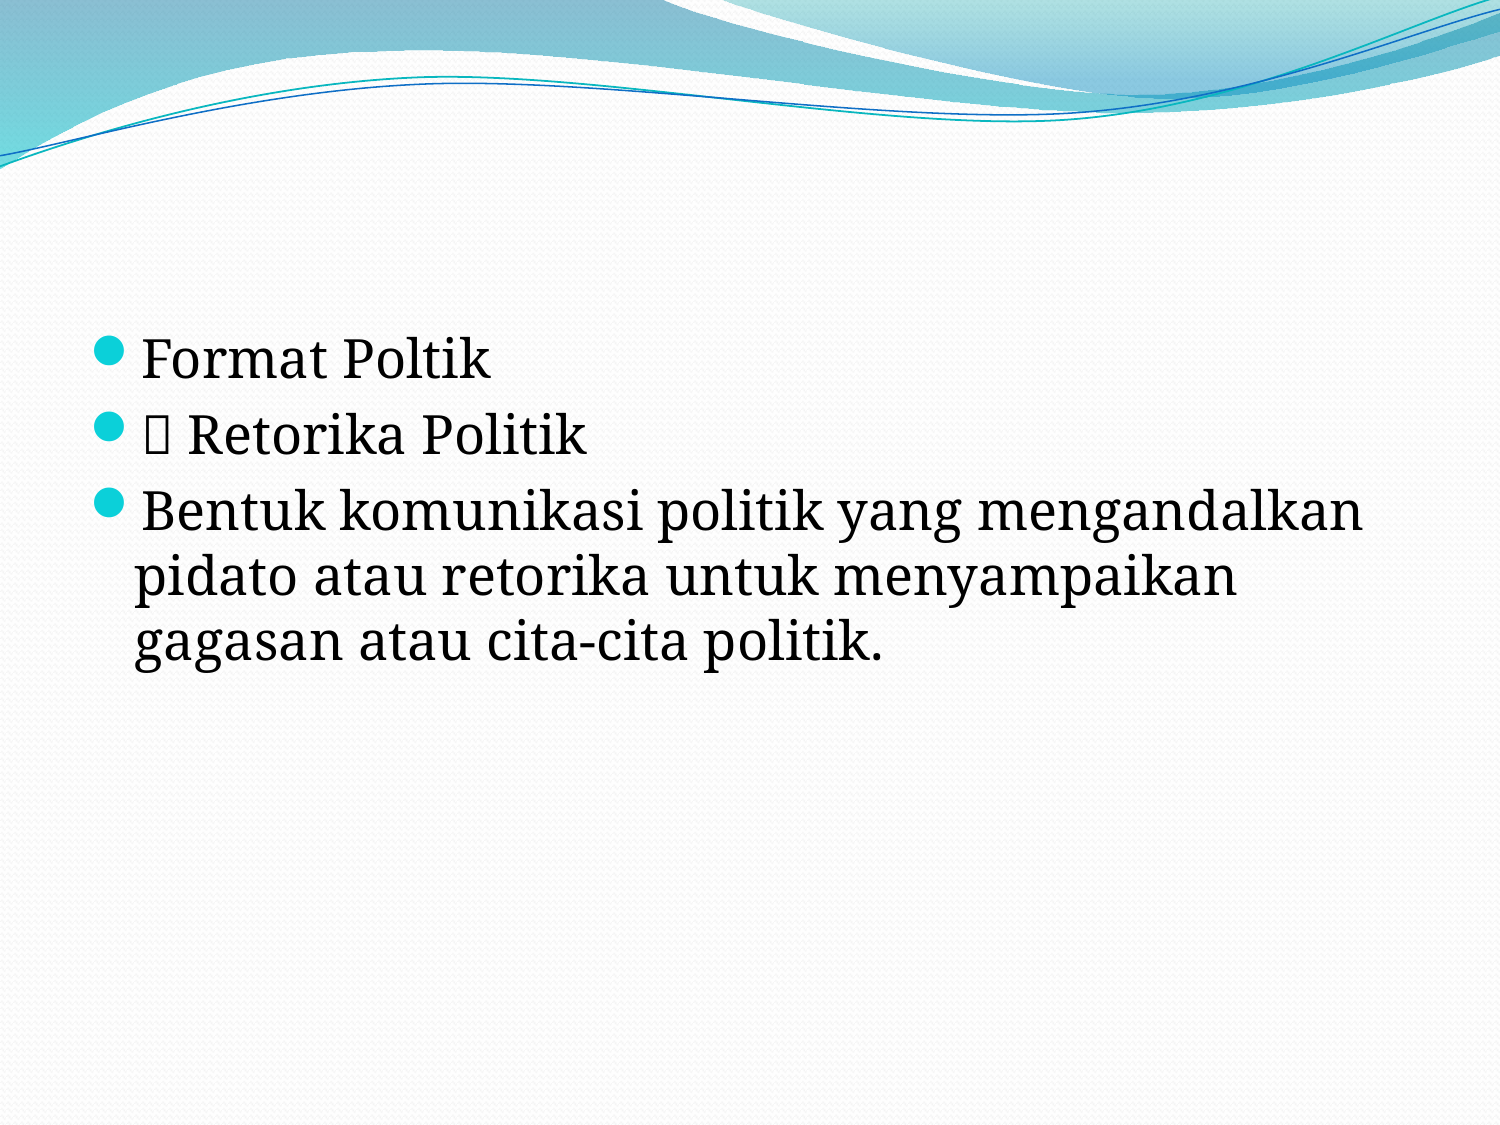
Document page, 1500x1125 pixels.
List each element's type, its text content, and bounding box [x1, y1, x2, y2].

list Format Poltik  Retorika Politik Bentuk komunikasi politik yang mengandalkan pidato atau retorika untuk menyampaikan gagasan atau cita-cita politik. [75, 317, 1425, 1038]
